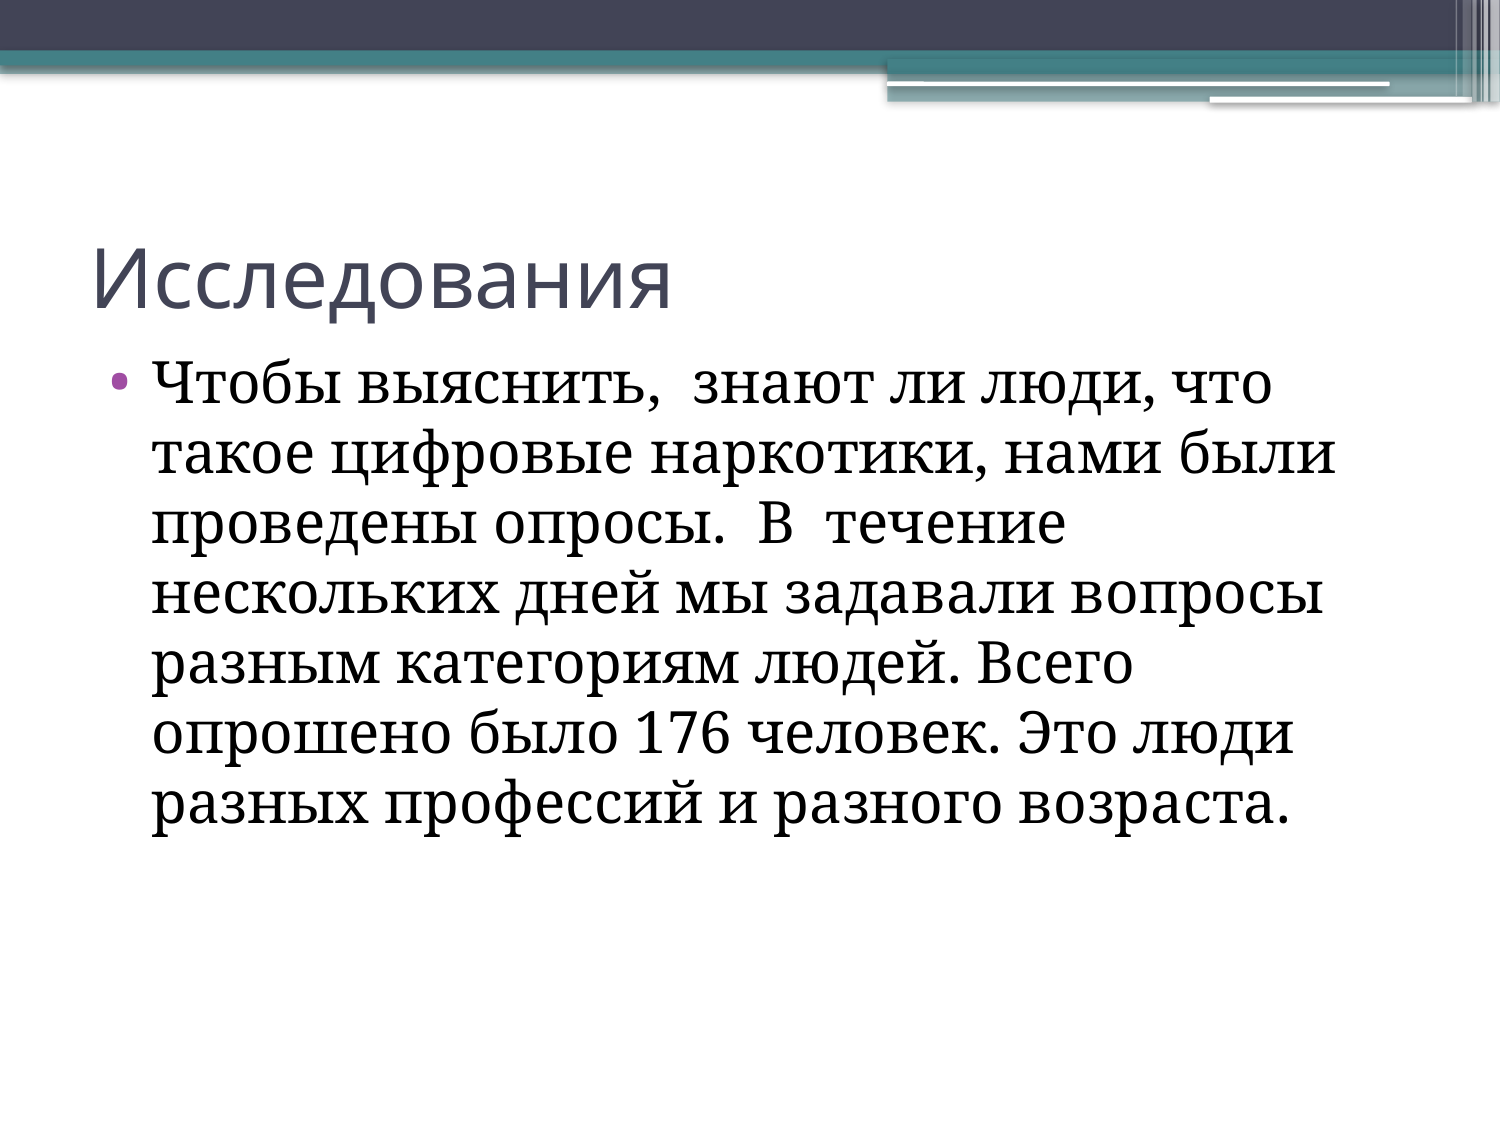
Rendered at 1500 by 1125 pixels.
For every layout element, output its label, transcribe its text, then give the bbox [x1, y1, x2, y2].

list Чтобы выяснить, знают ли люди, что такое цифровые наркотики, нами были проведены опросы. В течение нескольких дней мы задавали вопросы разным категориям людей. Всего опрошено было 176 человек. Это люди разных профессий и разного возраста. [76, 338, 1427, 826]
title Исследования [75, 187, 1425, 363]
